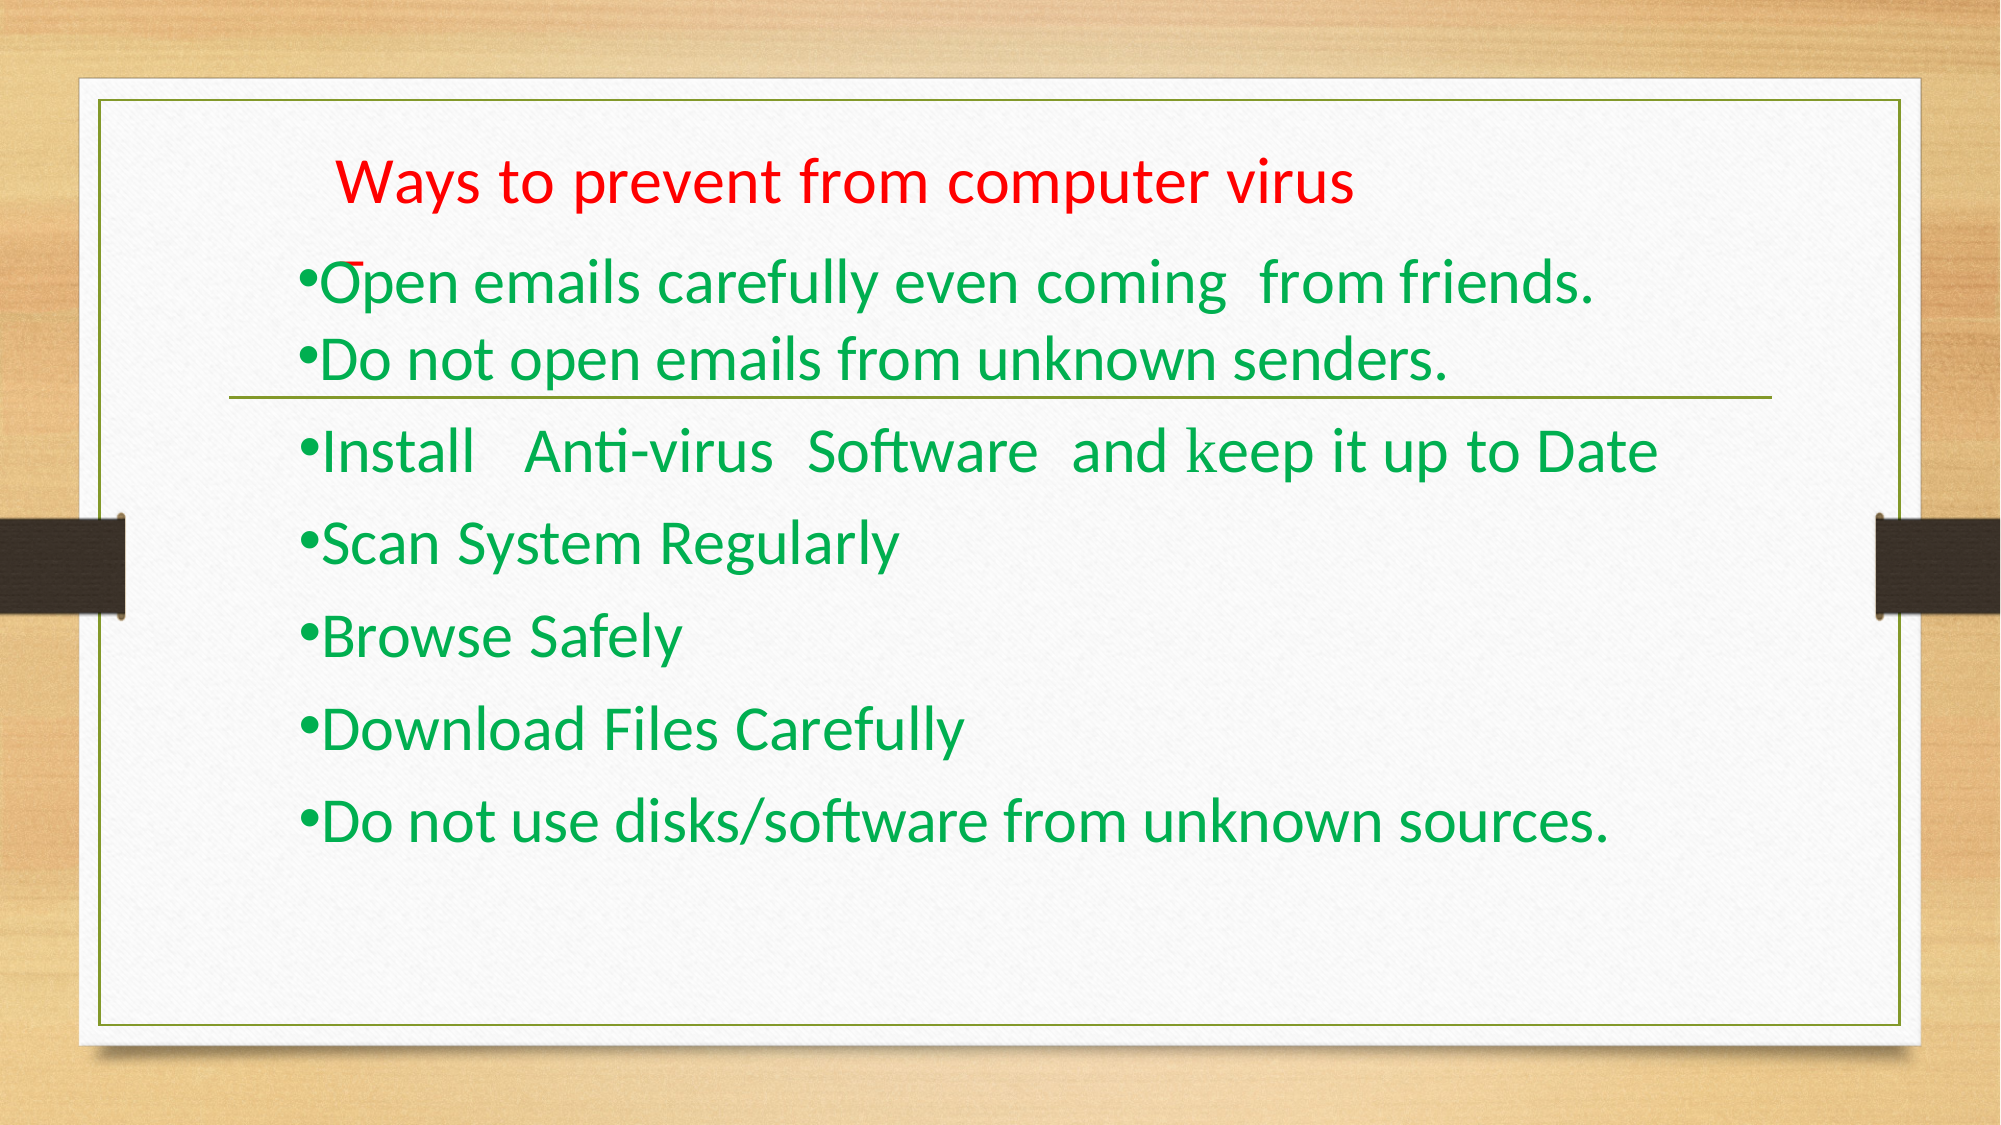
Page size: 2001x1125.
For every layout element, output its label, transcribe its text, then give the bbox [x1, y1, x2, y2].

text_box Ways to prevent from computer virus – [333, 137, 1387, 238]
picture [0, 0, 2001, 1125]
text_box Open emails carefully even coming from friends. Do not open emails from unknown senders. Install Anti-virus Software and keep it up to Date Scan System Regularly Browse Safely Download Files Carefully Do not use disks/software from unknown sources. [238, 238, 1679, 949]
